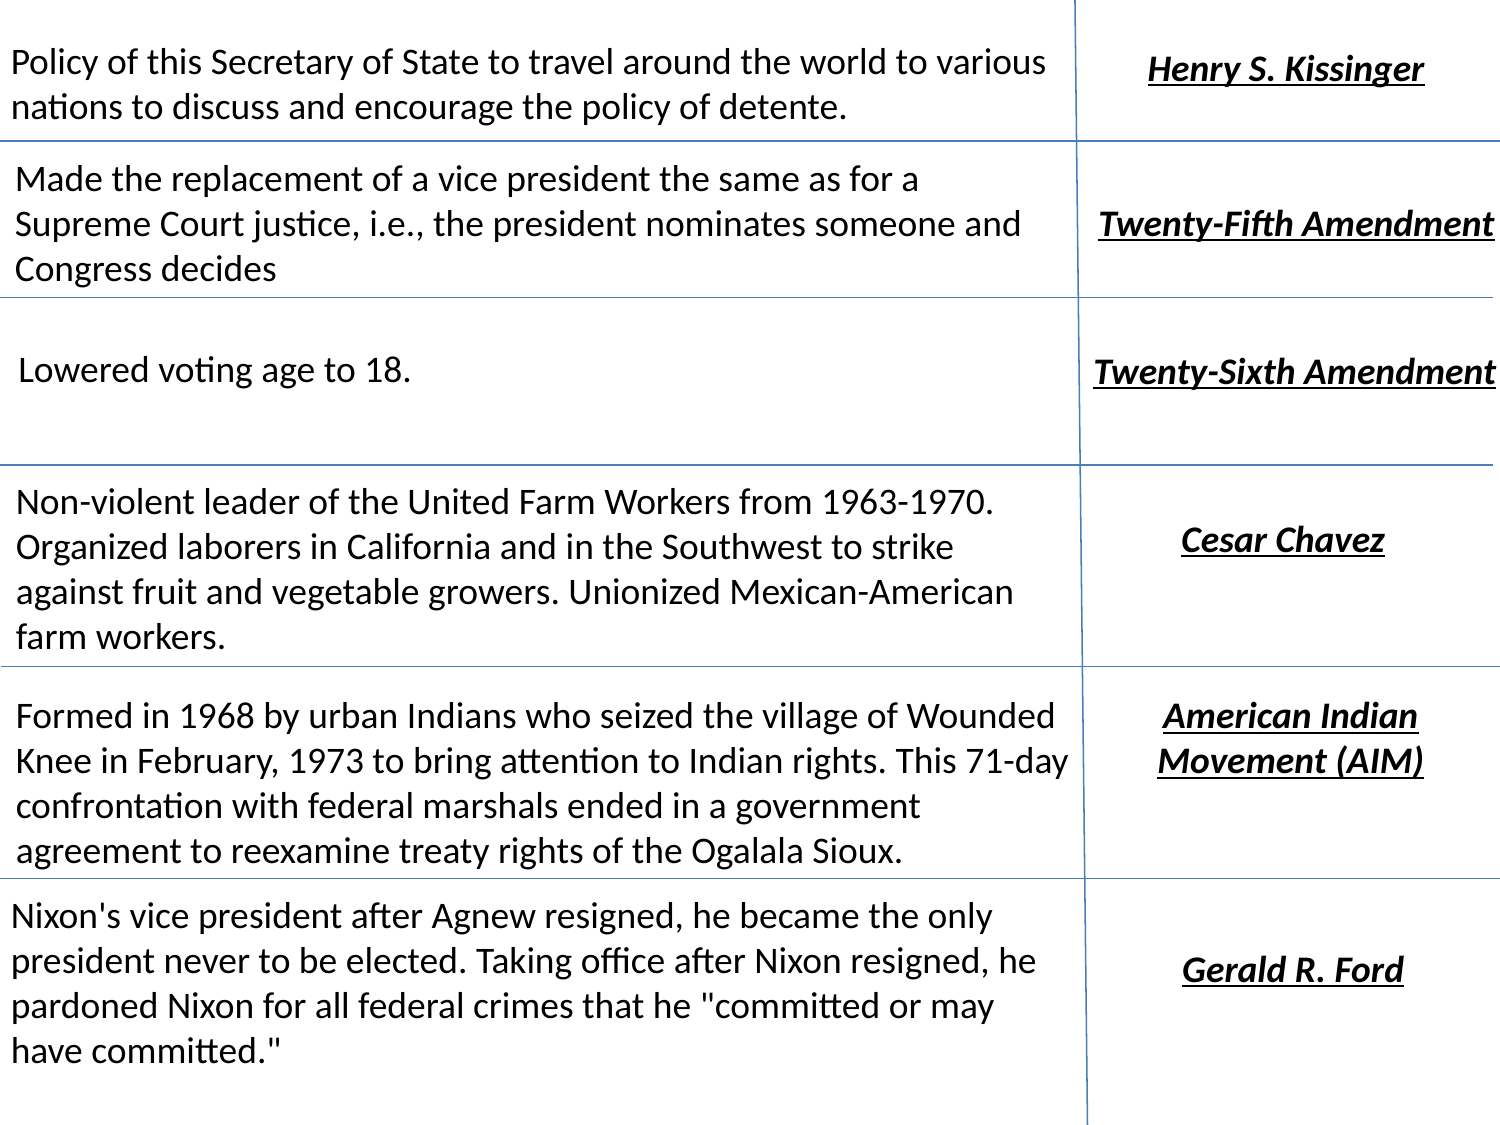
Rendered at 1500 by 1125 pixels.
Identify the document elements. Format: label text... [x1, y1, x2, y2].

text_box Policy of this Secretary of State to travel around the world to various nations to discuss and encourage the policy of detente. [0, 29, 1069, 135]
text_box Henry S. Kissinger [1091, 36, 1498, 97]
text_box Made the replacement of a vice president the same as for a Supreme Court justice, i.e., the president nominates someone and Congress decides [0, 146, 1069, 296]
text_box Twenty-Fifth Amendment [1091, 191, 1500, 252]
text_box Non-violent leader of the United Farm Workers from 1963-1970. Organized laborers in California and in the Southwest to strike against fruit and vegetable growers. Unionized Mexican-American farm workers. [1, 472, 1069, 665]
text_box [1074, 0, 1088, 140]
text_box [1074, 673, 1088, 878]
text_box Twenty-Sixth Amendment [1091, 339, 1500, 400]
text_box Gerald R. Ford [1091, 937, 1500, 998]
text_box Cesar Chavez [1091, 507, 1486, 568]
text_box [1074, 472, 1088, 665]
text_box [1074, 148, 1088, 297]
text_box Formed in 1968 by urban Indians who seized the village of Wounded Knee in February, 1973 to bring attention to Indian rights. This 71-day confrontation with federal marshals ended in a government agreement to reexamine treaty rights of the Ogalala Sioux. [1, 684, 1069, 878]
text_box American Indian Movement (AIM) [1091, 684, 1500, 789]
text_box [1074, 886, 1088, 1125]
text_box Nixon's vice president after Agnew resigned, he became the only president never to be elected. Taking office after Nixon resigned, he pardoned Nixon for all federal crimes that he "committed or may have committed." [0, 884, 1069, 1079]
text_box Lowered voting age to 18. [3, 337, 428, 398]
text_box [1074, 305, 1088, 464]
